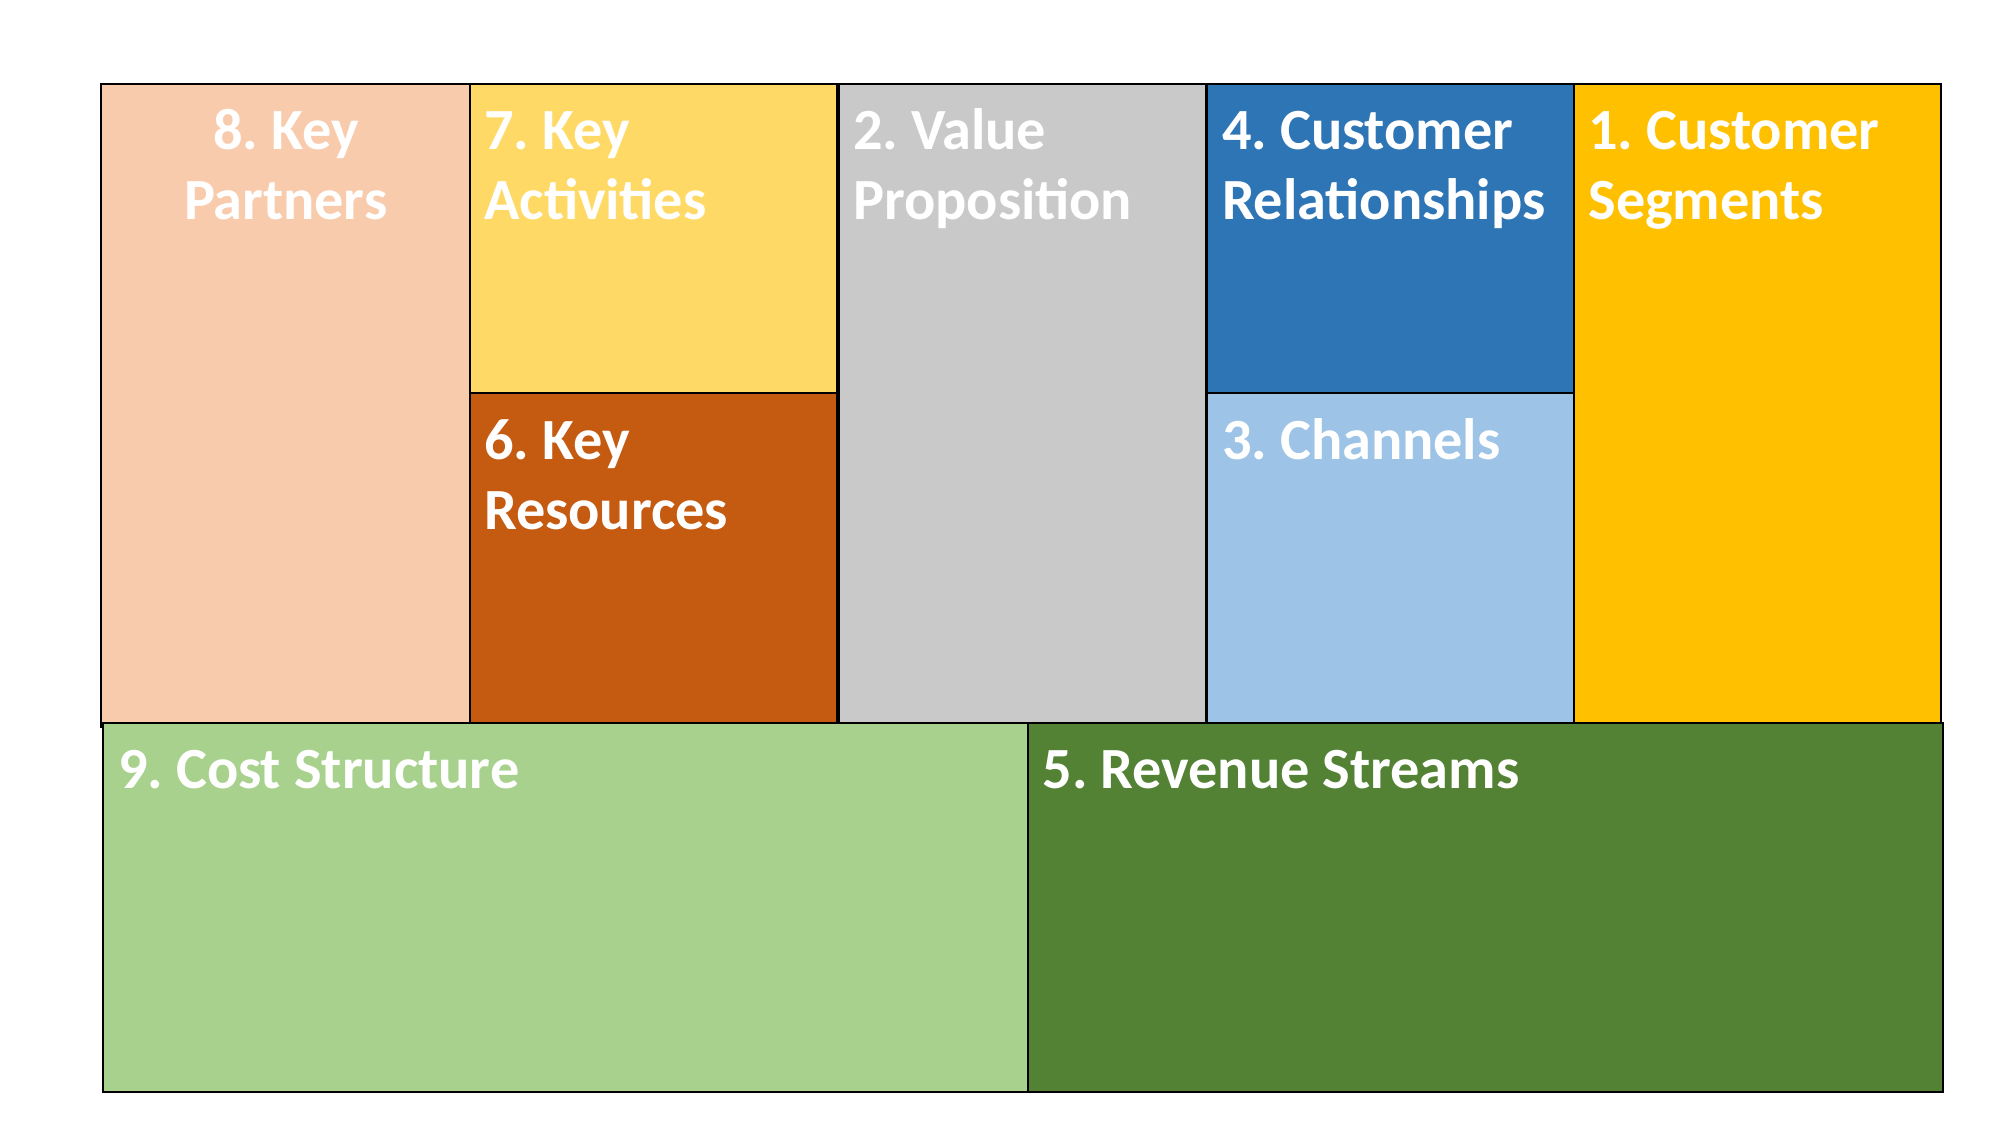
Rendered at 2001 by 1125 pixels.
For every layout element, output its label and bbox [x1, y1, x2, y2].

text_box [100, 83, 1943, 1092]
